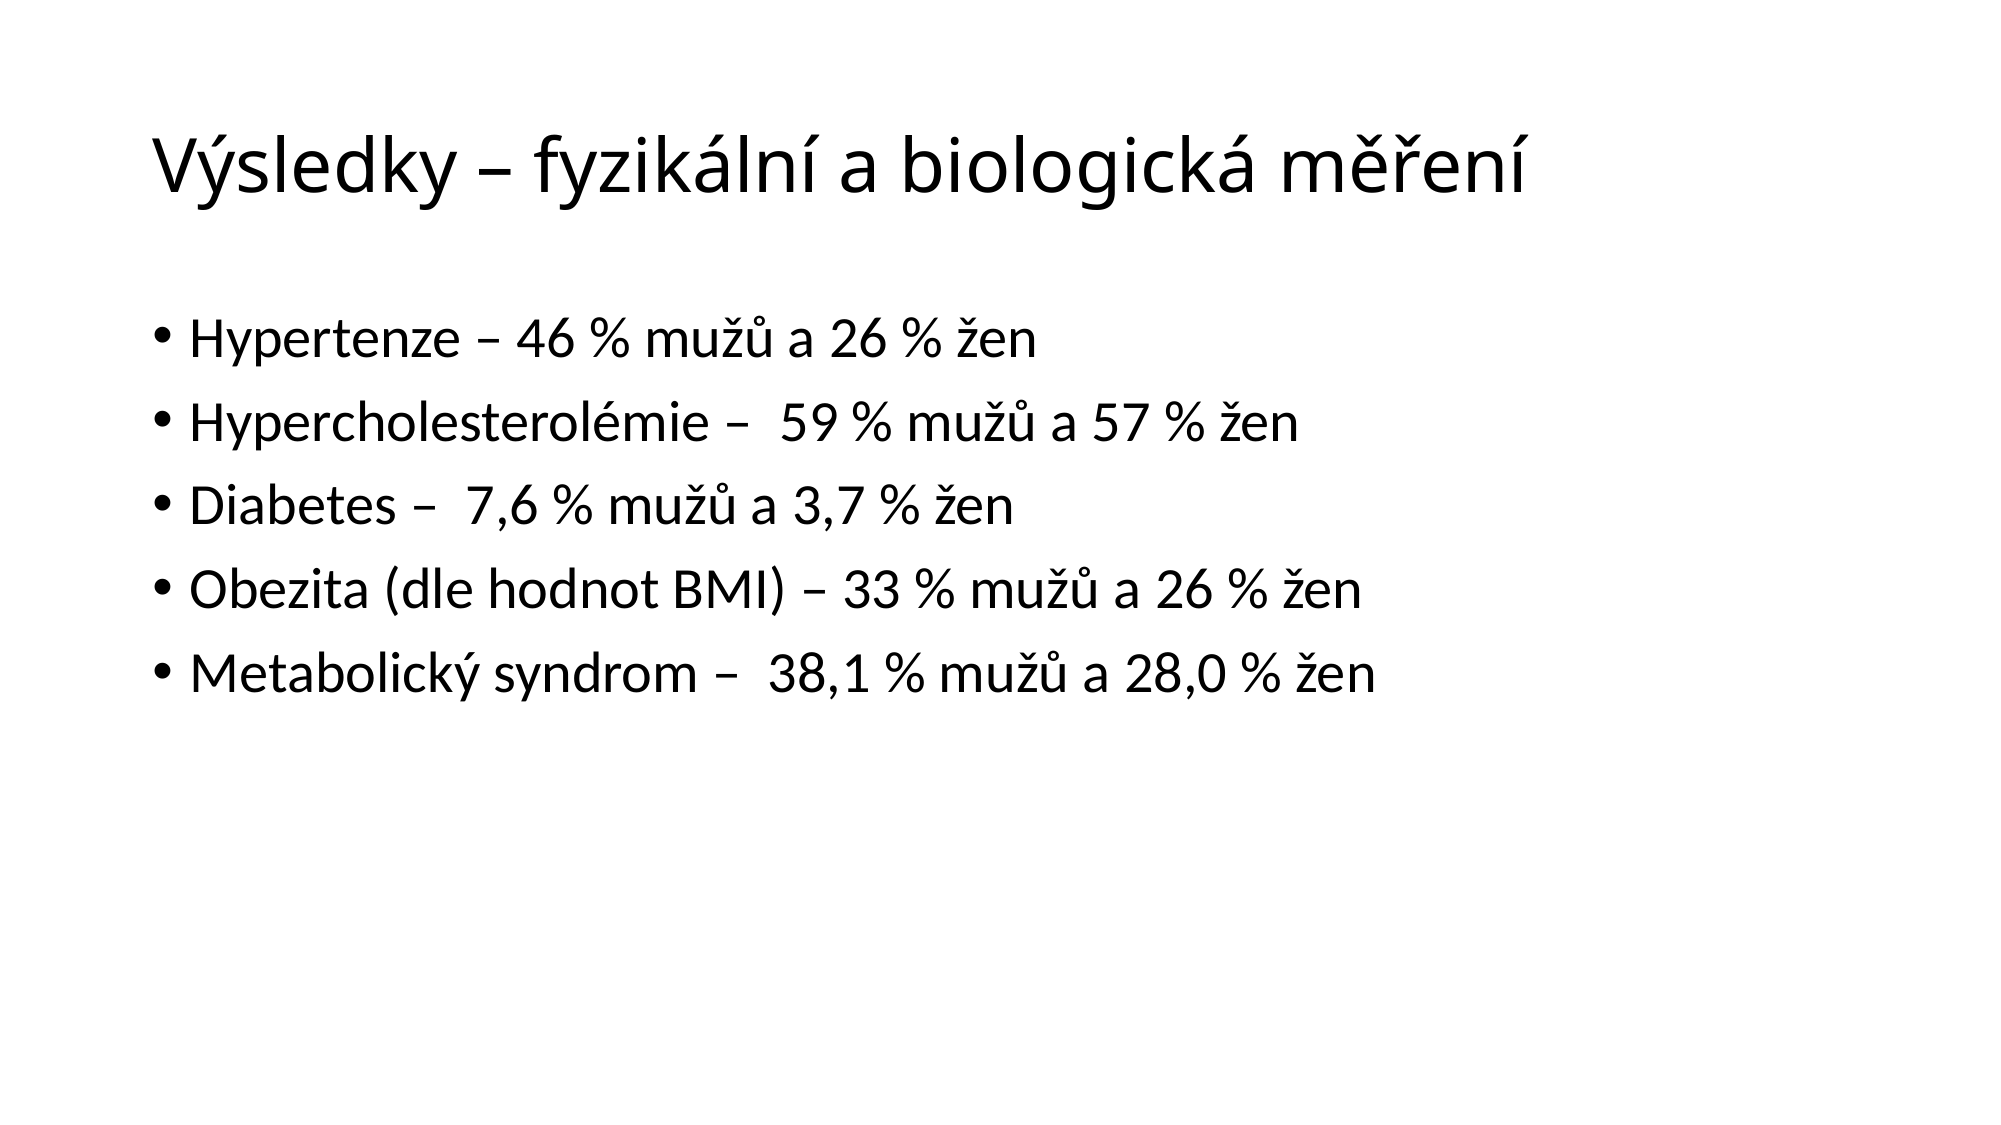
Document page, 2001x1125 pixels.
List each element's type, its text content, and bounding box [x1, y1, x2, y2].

list Hypertenze – 46 % mužů a 26 % žen Hypercholesterolémie – 59 % mužů a 57 % žen Diabetes – 7,6 % mužů a 3,7 % žen Obezita (dle hodnot BMI) – 33 % mužů a 26 % žen Metabolický syndrom – 38,1 % mužů a 28,0 % žen [137, 299, 1863, 1014]
title Výsledky – fyzikální a biologická měření [137, 59, 1863, 278]
